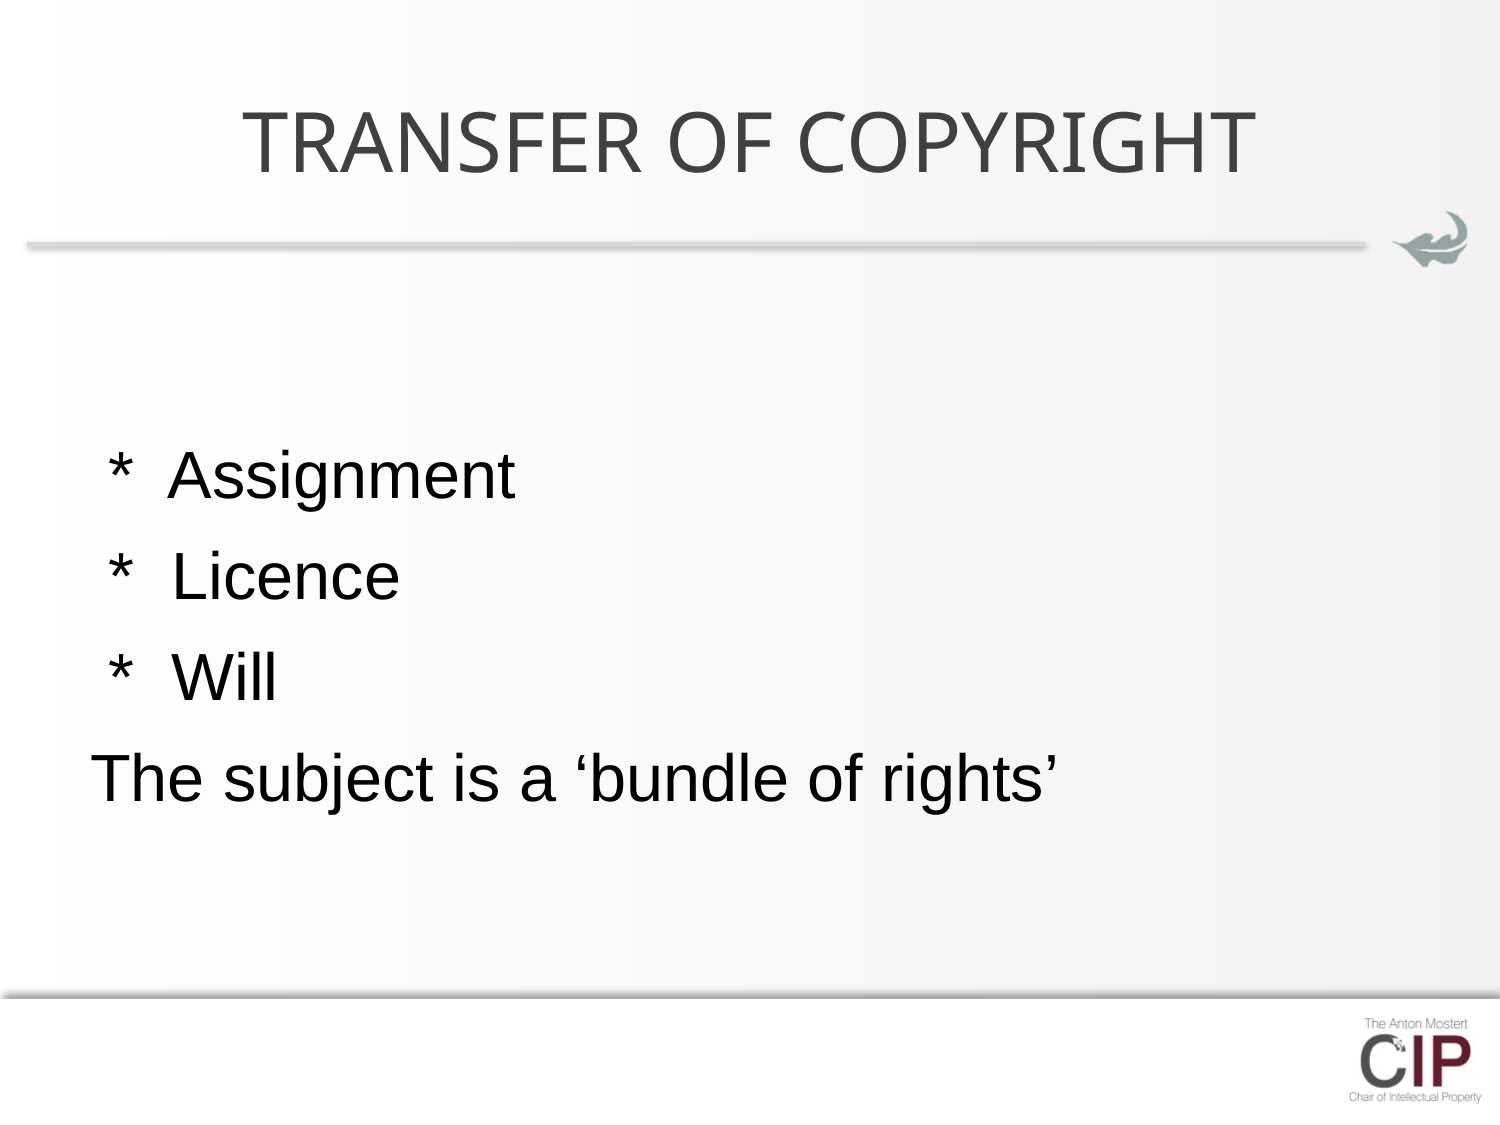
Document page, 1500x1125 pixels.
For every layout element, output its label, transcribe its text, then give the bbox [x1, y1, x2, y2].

title TRANSFER OF COPYRIGHT [75, 45, 1425, 233]
picture [1383, 206, 1472, 274]
list * Assignment * Licence * Will The subject is a ‘bundle of rights’ [75, 262, 1425, 977]
picture [1347, 1015, 1483, 1105]
